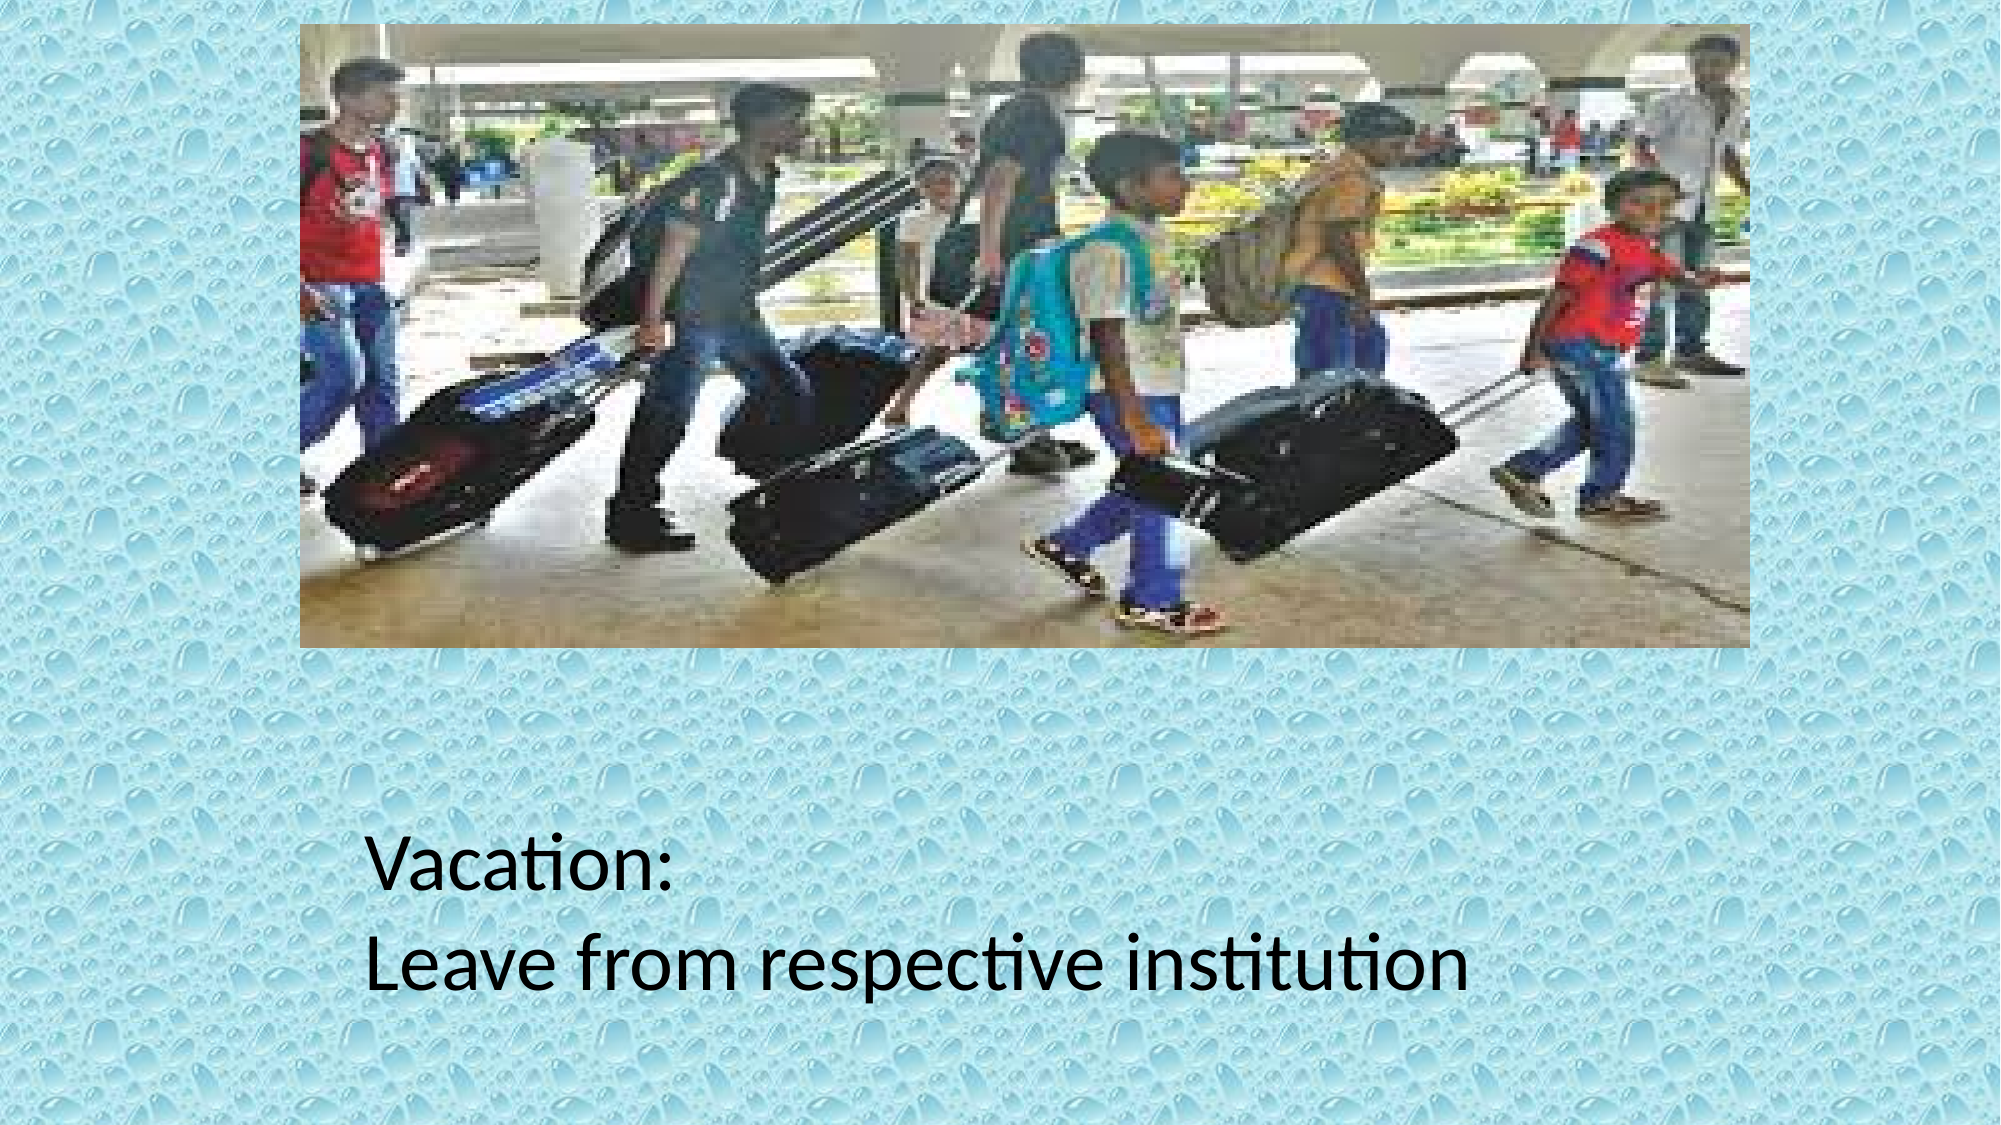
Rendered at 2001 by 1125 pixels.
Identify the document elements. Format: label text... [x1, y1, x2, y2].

picture [0, 0, 2001, 1125]
text_box Vacation: Leave from respective institution [350, 799, 1750, 1015]
